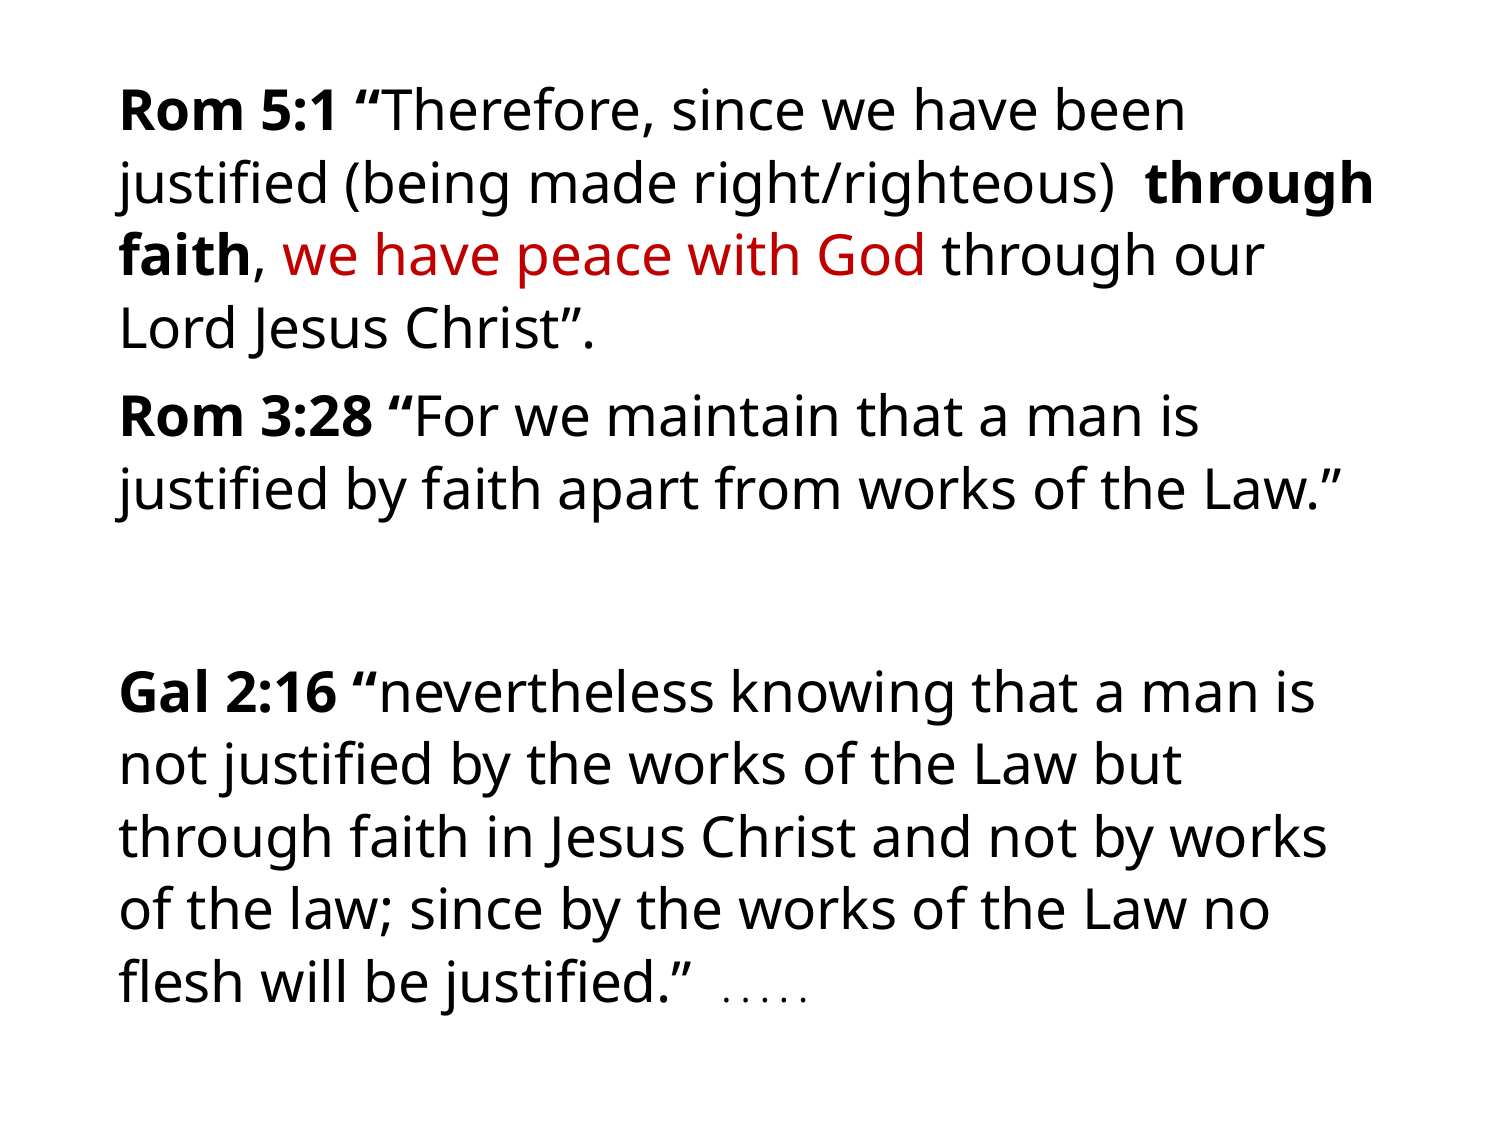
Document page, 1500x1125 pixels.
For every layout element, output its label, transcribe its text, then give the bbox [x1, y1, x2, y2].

list Rom 5:1 “Therefore, since we have been justified (being made right/righteous) through faith, we have peace with God through our Lord Jesus Christ”. Rom 3:28 “For we maintain that a man is justified by faith apart from works of the Law.” Gal 2:16 “nevertheless knowing that a man is not justified by the works of the Law but through faith in Jesus Christ and not by works of the law; since by the works of the Law no flesh will be justified.” . . . . . [103, 62, 1397, 1029]
